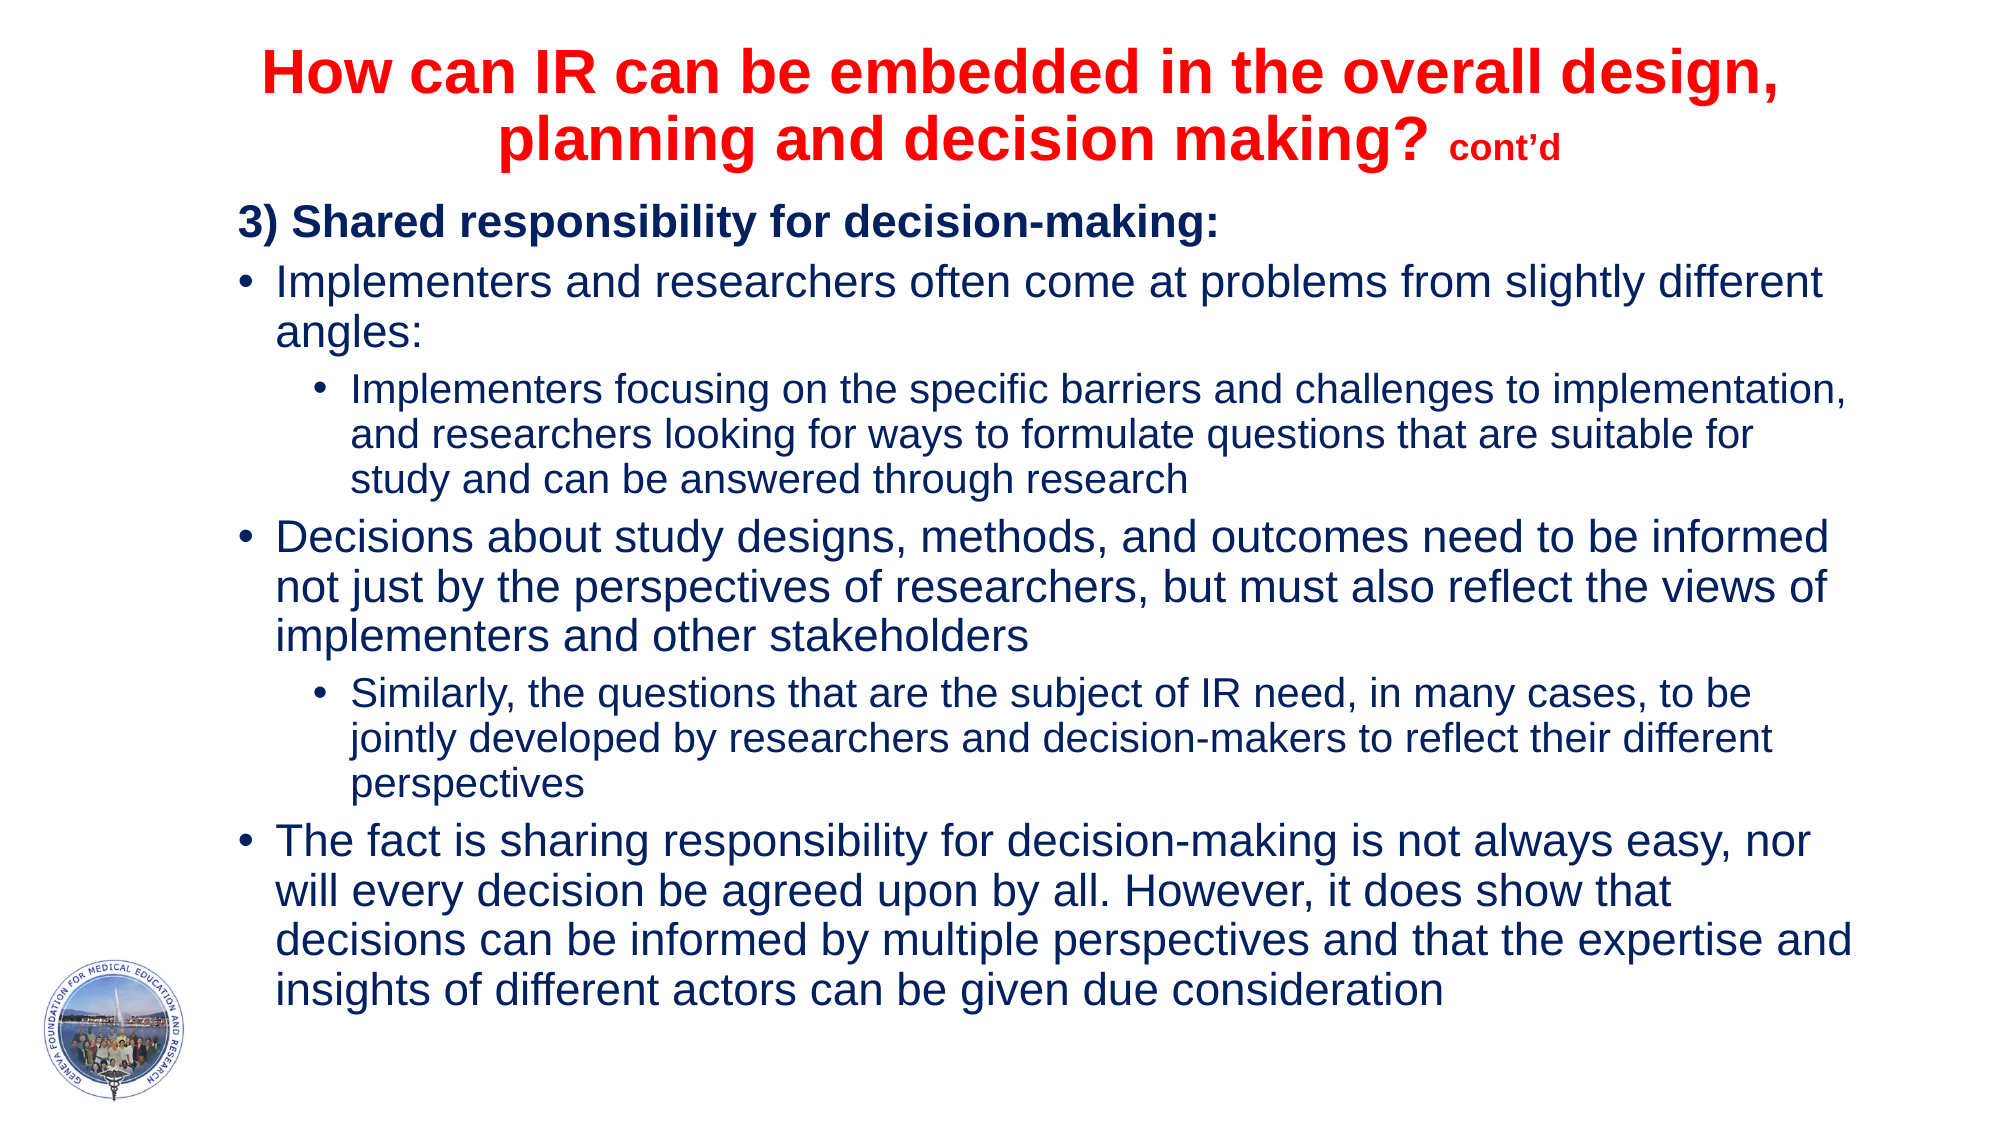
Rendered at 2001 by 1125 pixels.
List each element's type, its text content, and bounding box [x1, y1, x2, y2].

picture [42, 958, 185, 1103]
title How can IR can be embedded in the overall design, planning and decision making? cont’d [98, 44, 1961, 169]
list 3) Shared responsibility for decision-making: Implementers and researchers often come at problems from slightly different angles: Implementers focusing on the specific barriers and challenges to implementation, and researchers looking for ways to formulate questions that are suitable for study and can be answered through research Decisions about study designs, methods, and outcomes need to be informed not just by the perspectives of researchers, but must also reflect the views of implementers and other stakeholders Similarly, the questions that are the subject of IR need, in many cases, to be jointly developed by researchers and decision-makers to reflect their different perspectives The fact is sharing responsibility for decision-making is not always easy, nor will every decision be agreed upon by all. However, it does show that decisions can be informed by multiple perspectives and that the expertise and insights of different actors can be given due consideration [147, 190, 1873, 1058]
